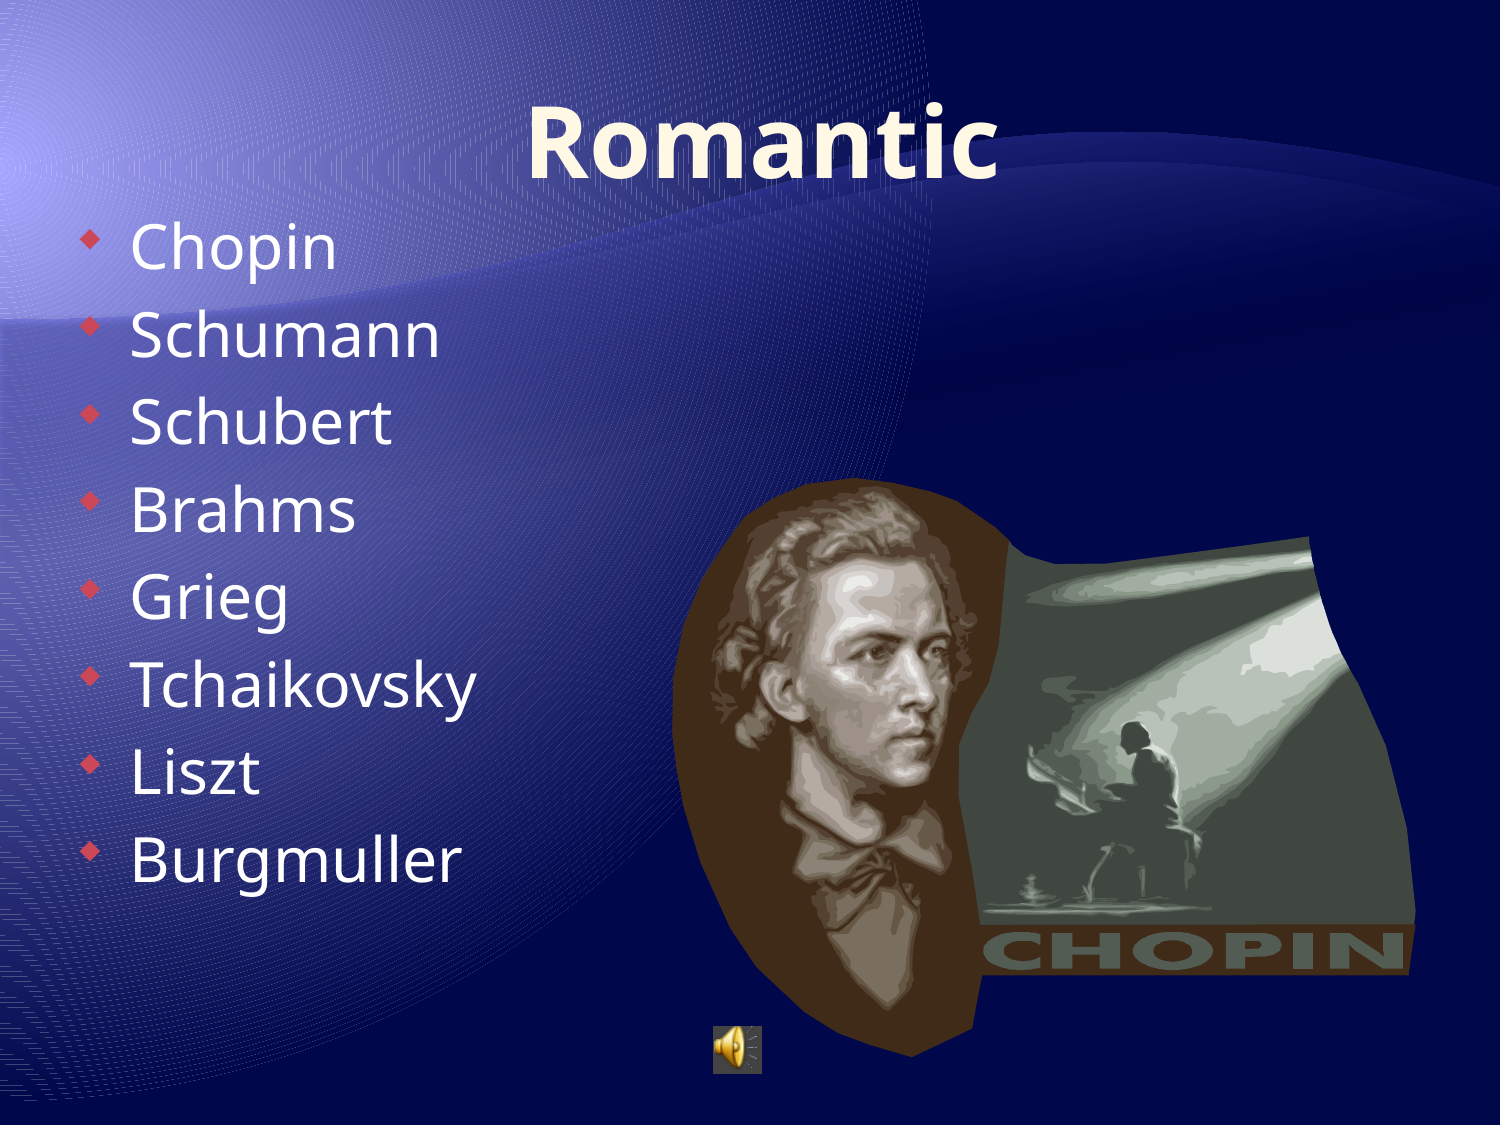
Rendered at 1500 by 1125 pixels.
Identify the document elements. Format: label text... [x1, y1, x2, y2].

title Romantic [87, 24, 1438, 200]
list Chopin Schumann Schubert Brahms Grieg Tchaikovsky Liszt Burgmuller [62, 200, 1413, 943]
picture [662, 467, 1426, 1076]
